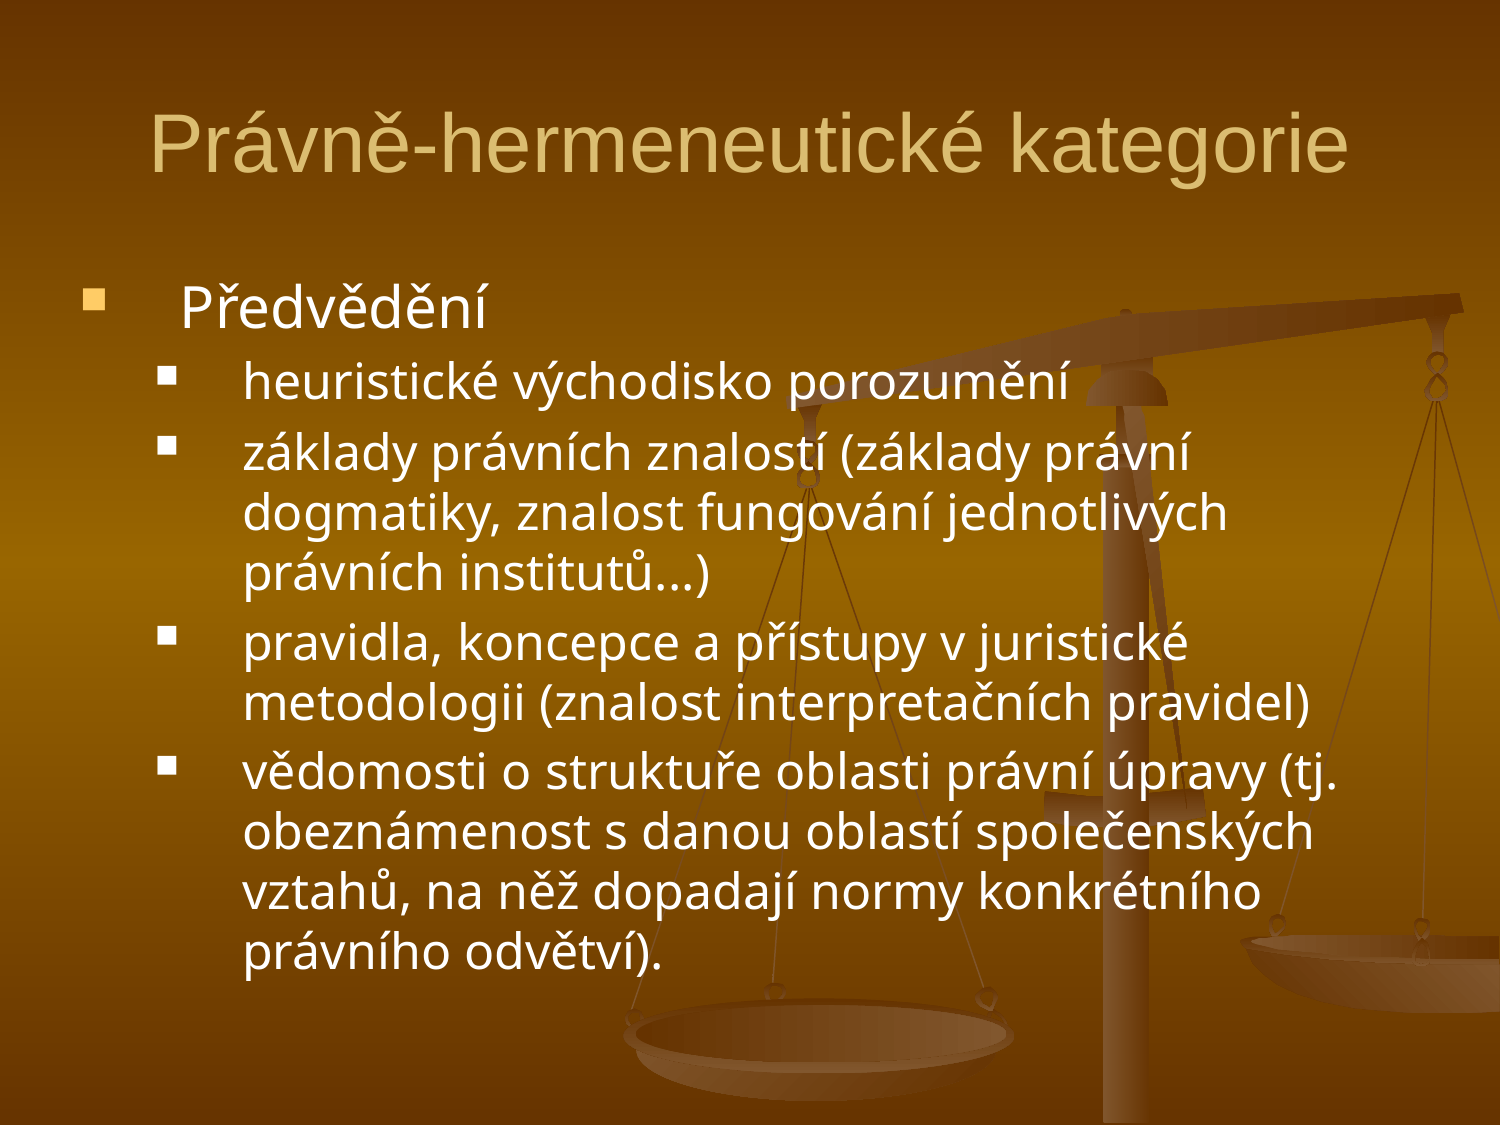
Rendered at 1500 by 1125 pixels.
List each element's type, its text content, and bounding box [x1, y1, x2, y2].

list Předvědění heuristické východisko porozumění základy právních znalostí (základy právní dogmatiky, znalost fungování jednotlivých právních institutů...) pravidla, koncepce a přístupy v juristické metodologii (znalost interpretačních pravidel) vědomosti o struktuře oblasti právní úpravy (tj. obeznámenost s danou oblastí společenských vztahů, na něž dopadají normy konkrétního právního odvětví). [64, 262, 1416, 1006]
title Právně-hermeneutické kategorie [74, 45, 1426, 234]
